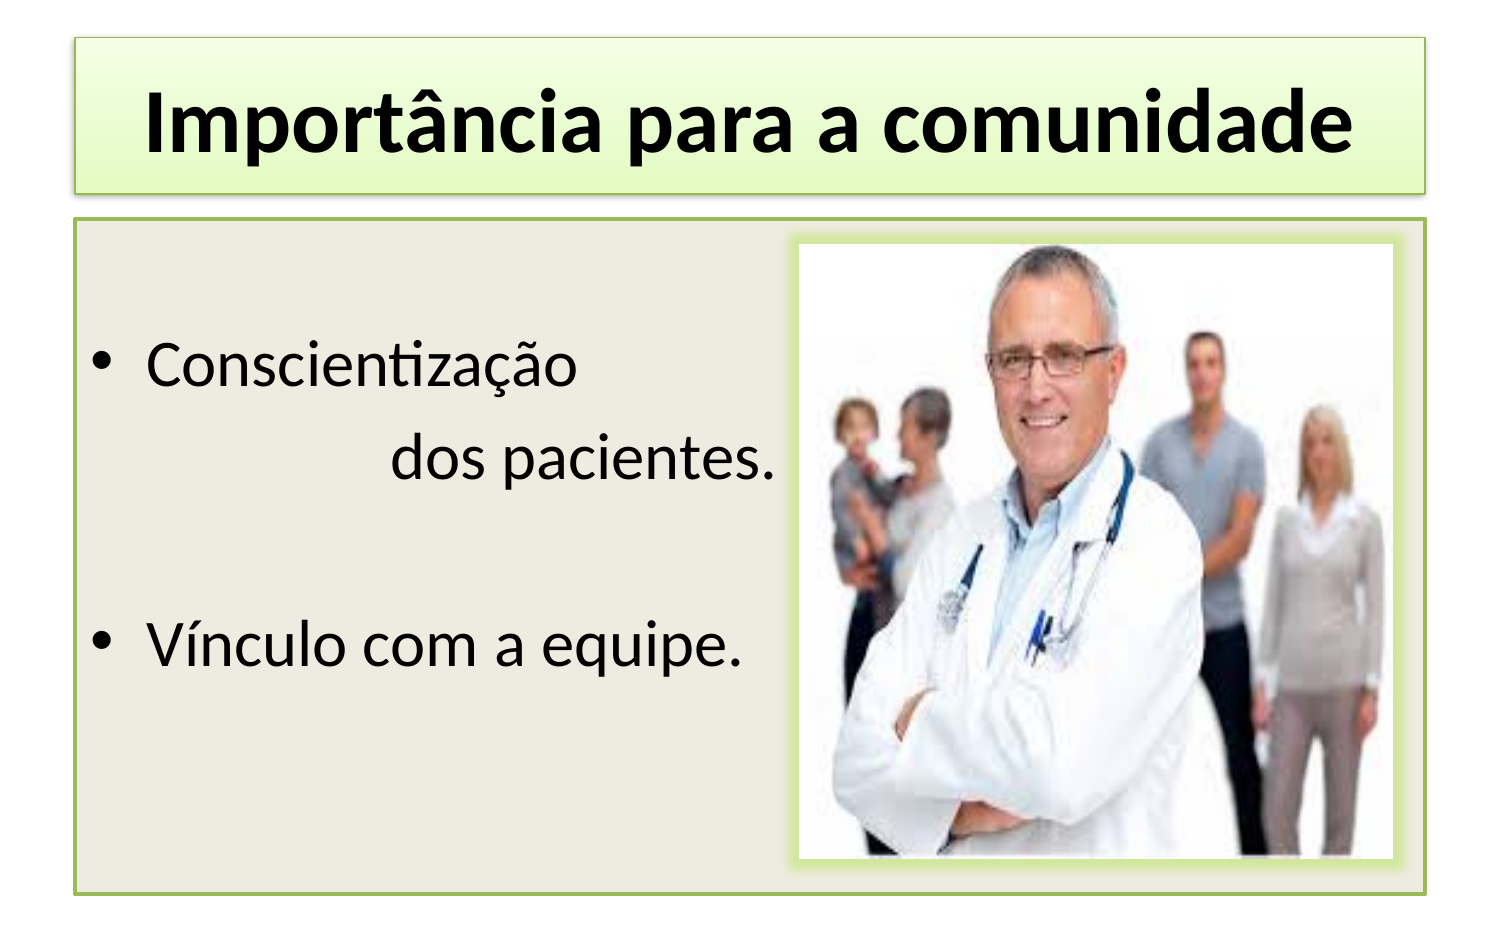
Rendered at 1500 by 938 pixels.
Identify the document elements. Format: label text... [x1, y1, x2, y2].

picture [798, 244, 1393, 859]
list Conscientização dos pacientes. Vínculo com a equipe. [73, 217, 1427, 896]
title Importância para a comunidade [74, 37, 1426, 195]
